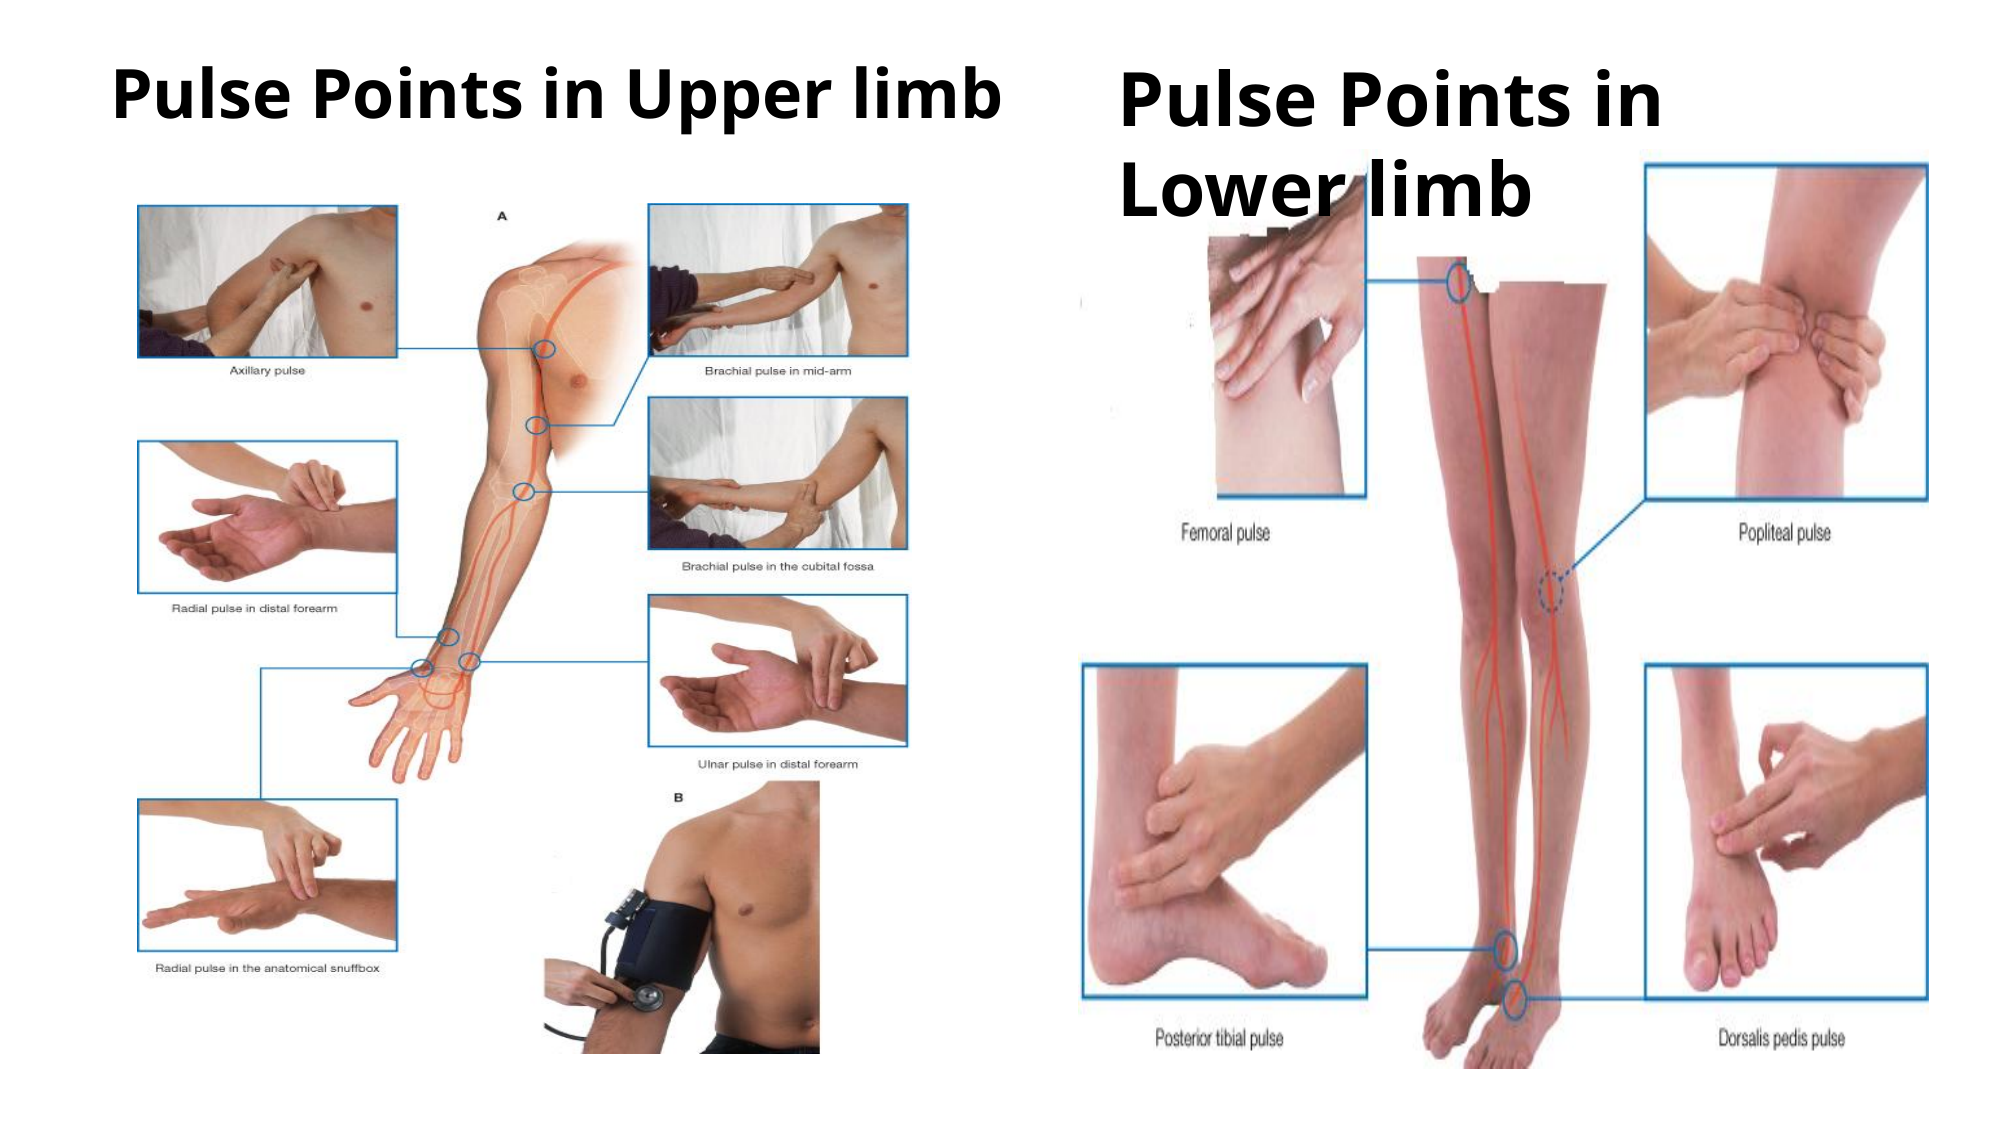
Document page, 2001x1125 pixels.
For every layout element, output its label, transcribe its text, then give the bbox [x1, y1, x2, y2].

picture [1078, 149, 1929, 1069]
text_box Pulse Points in Lower limb [1102, 43, 1929, 149]
title Pulse Points in Upper limb [94, 21, 1028, 172]
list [137, 203, 912, 1054]
